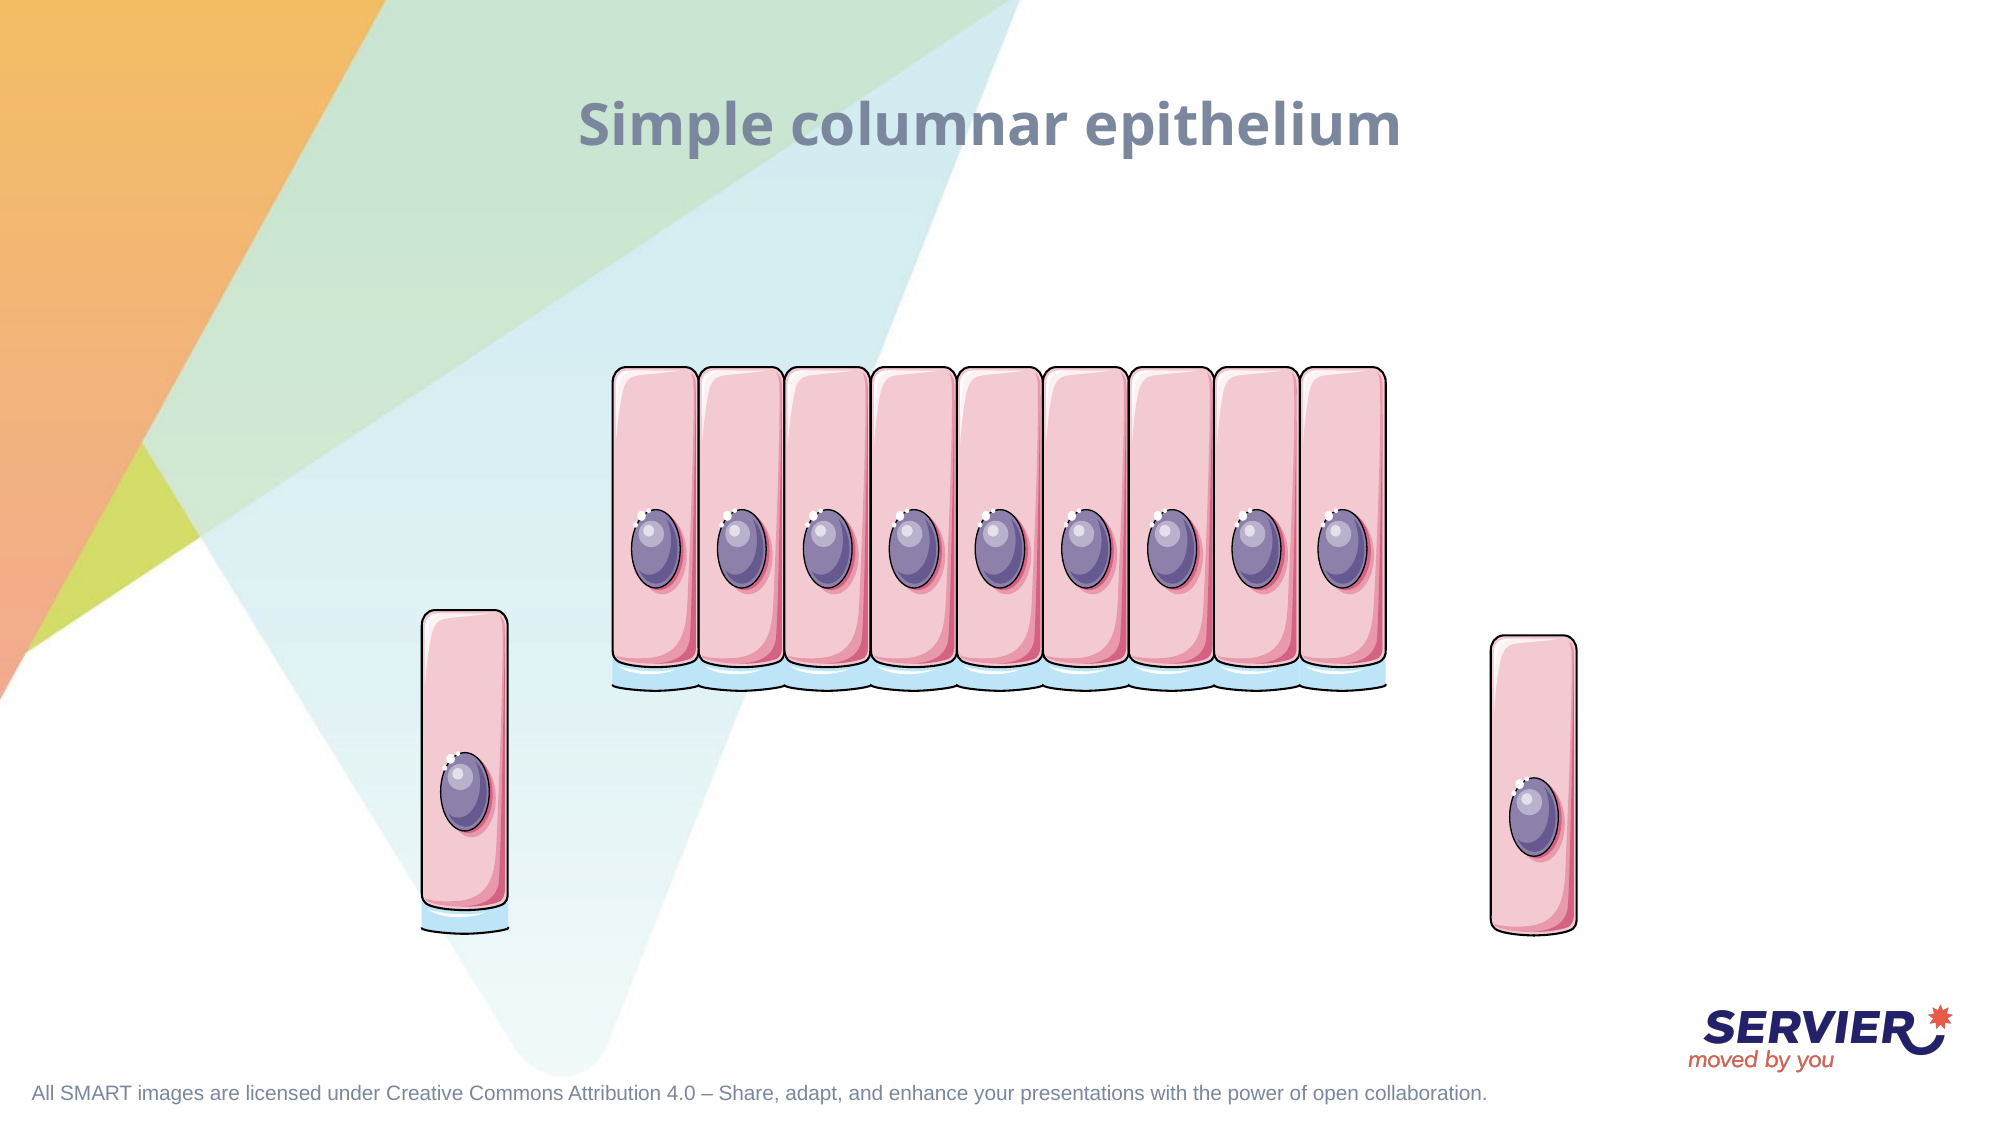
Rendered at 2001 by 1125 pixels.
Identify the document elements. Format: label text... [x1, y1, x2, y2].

picture [0, 0, 2001, 1125]
title Simple columnar epithelium [55, 12, 1927, 232]
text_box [420, 609, 509, 935]
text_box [1489, 635, 1578, 936]
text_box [611, 364, 1387, 692]
